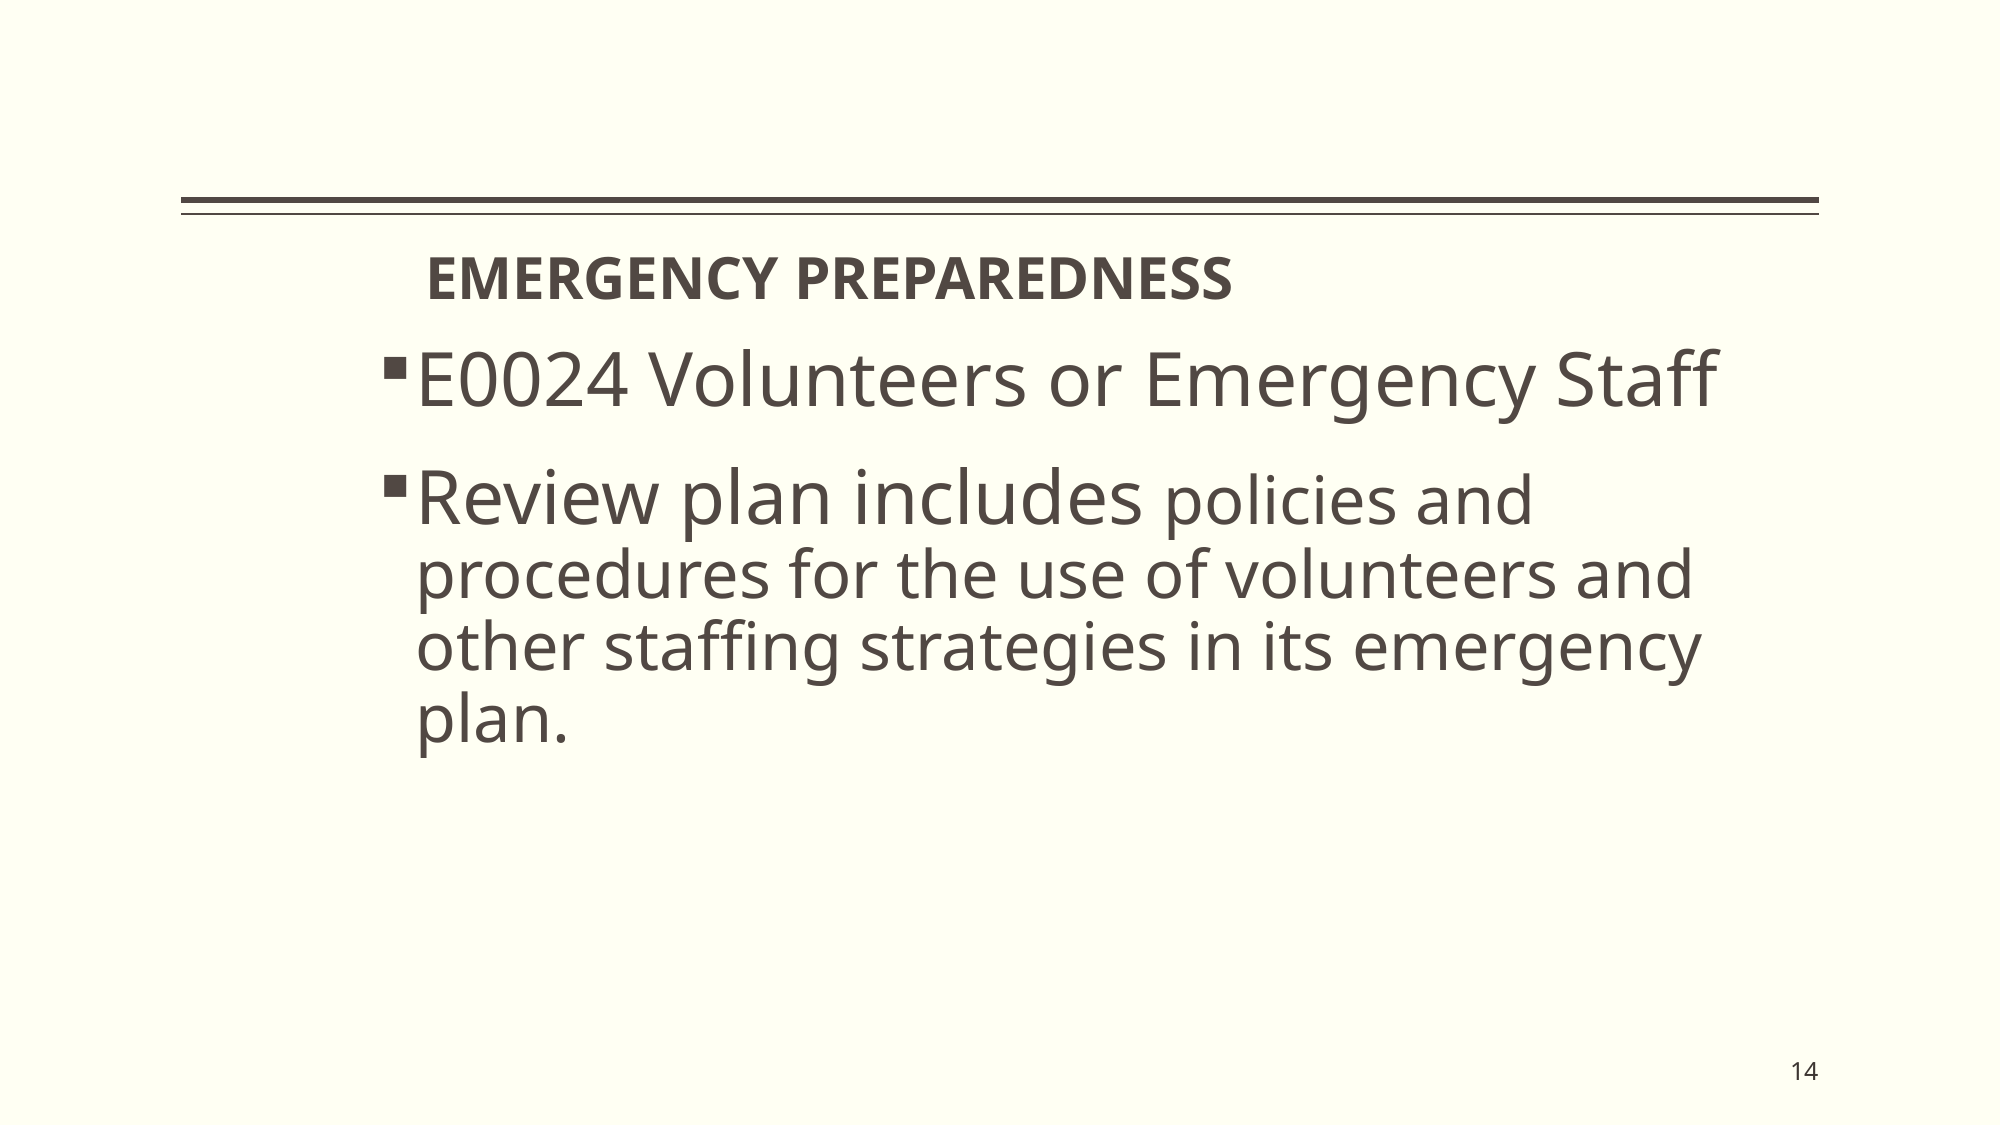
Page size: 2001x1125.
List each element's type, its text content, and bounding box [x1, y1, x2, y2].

list E0024 Volunteers or Emergency Staff Review plan includes policies and procedures for the use of volunteers and other staffing strategies in its emergency plan. [378, 246, 1841, 1052]
slide_number 14 [1518, 1042, 1819, 1103]
title EMERGENCY PREPAREDNESS [425, 109, 1888, 320]
